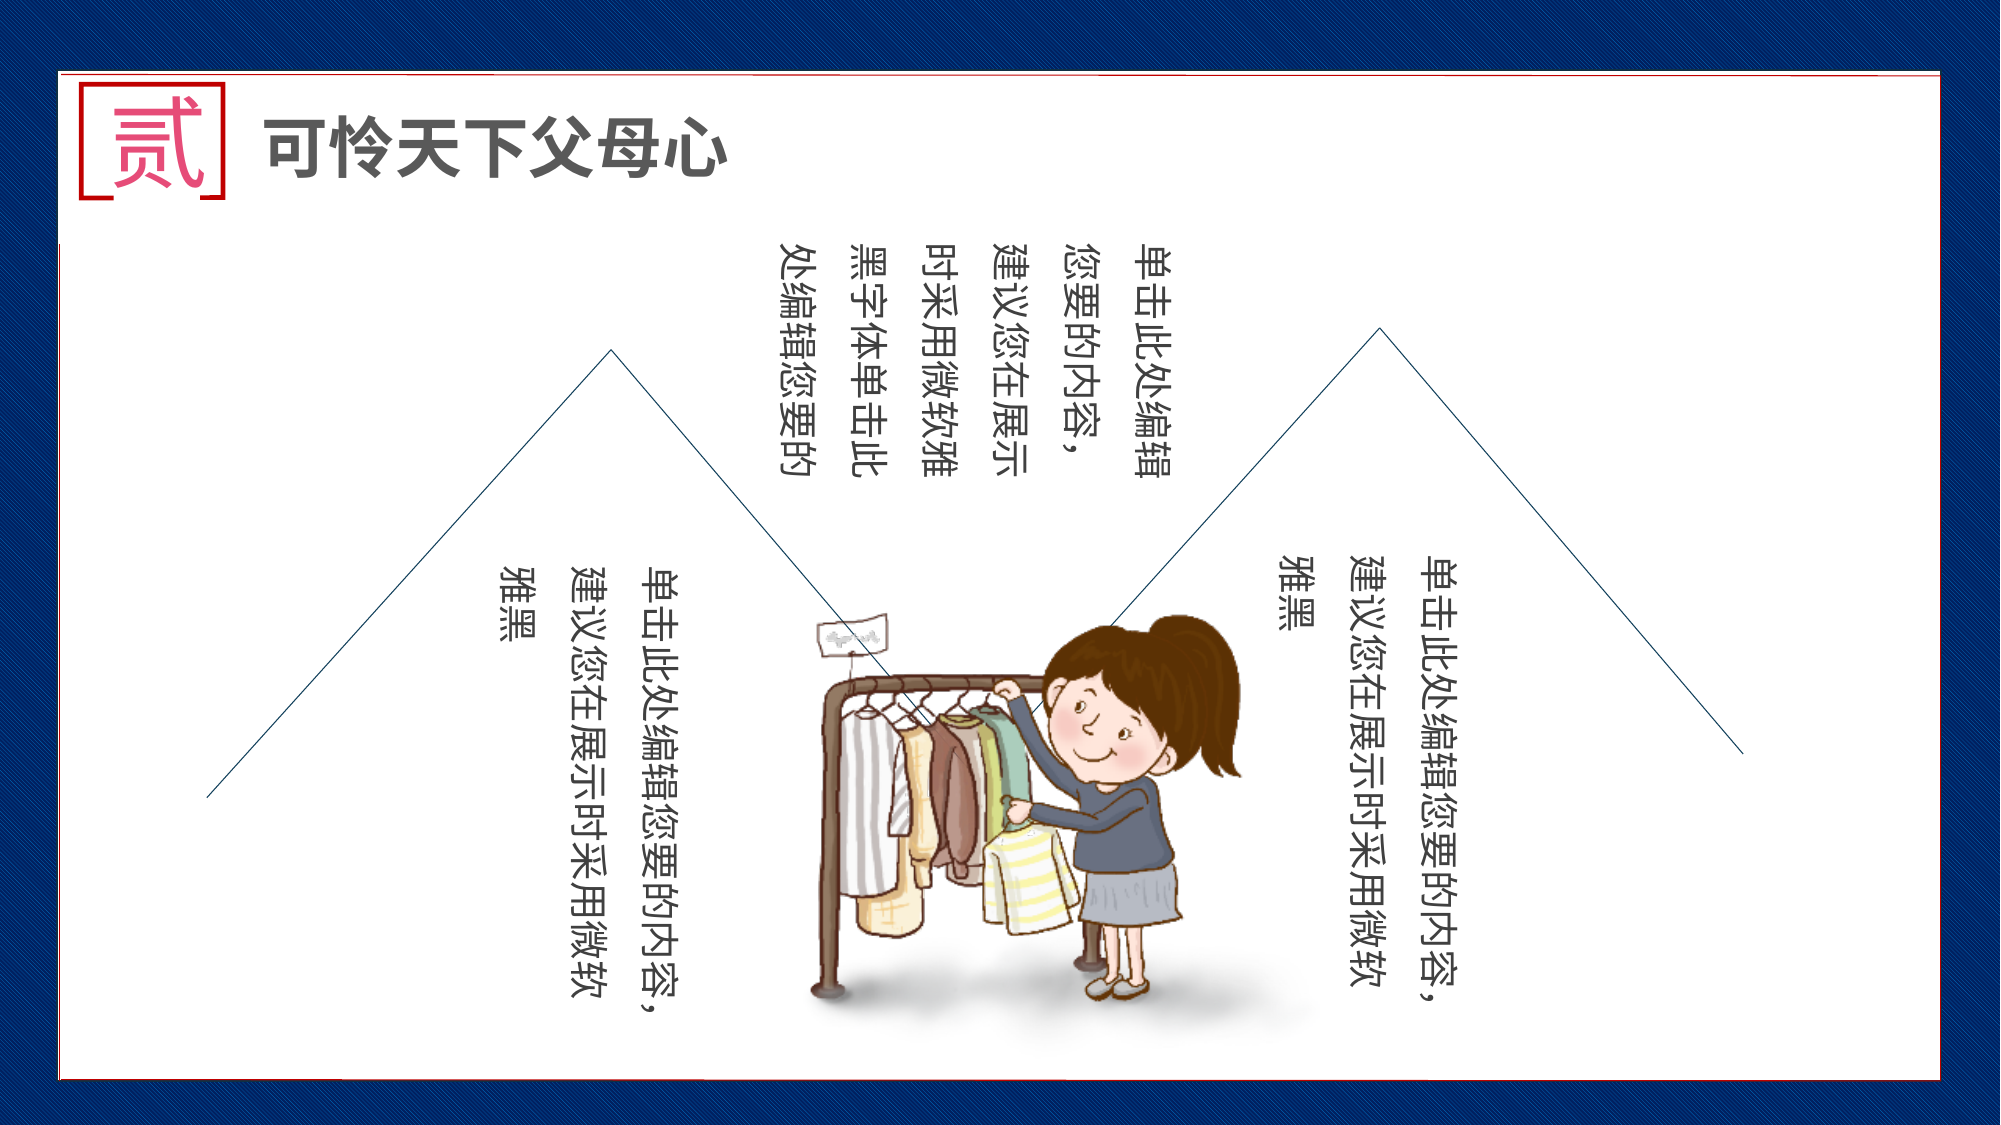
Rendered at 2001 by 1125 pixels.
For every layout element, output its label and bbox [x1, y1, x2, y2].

text_box [59, 74, 1941, 1081]
text_box [206, 327, 1744, 798]
text_box [18, 72, 763, 209]
picture [695, 540, 1380, 1116]
